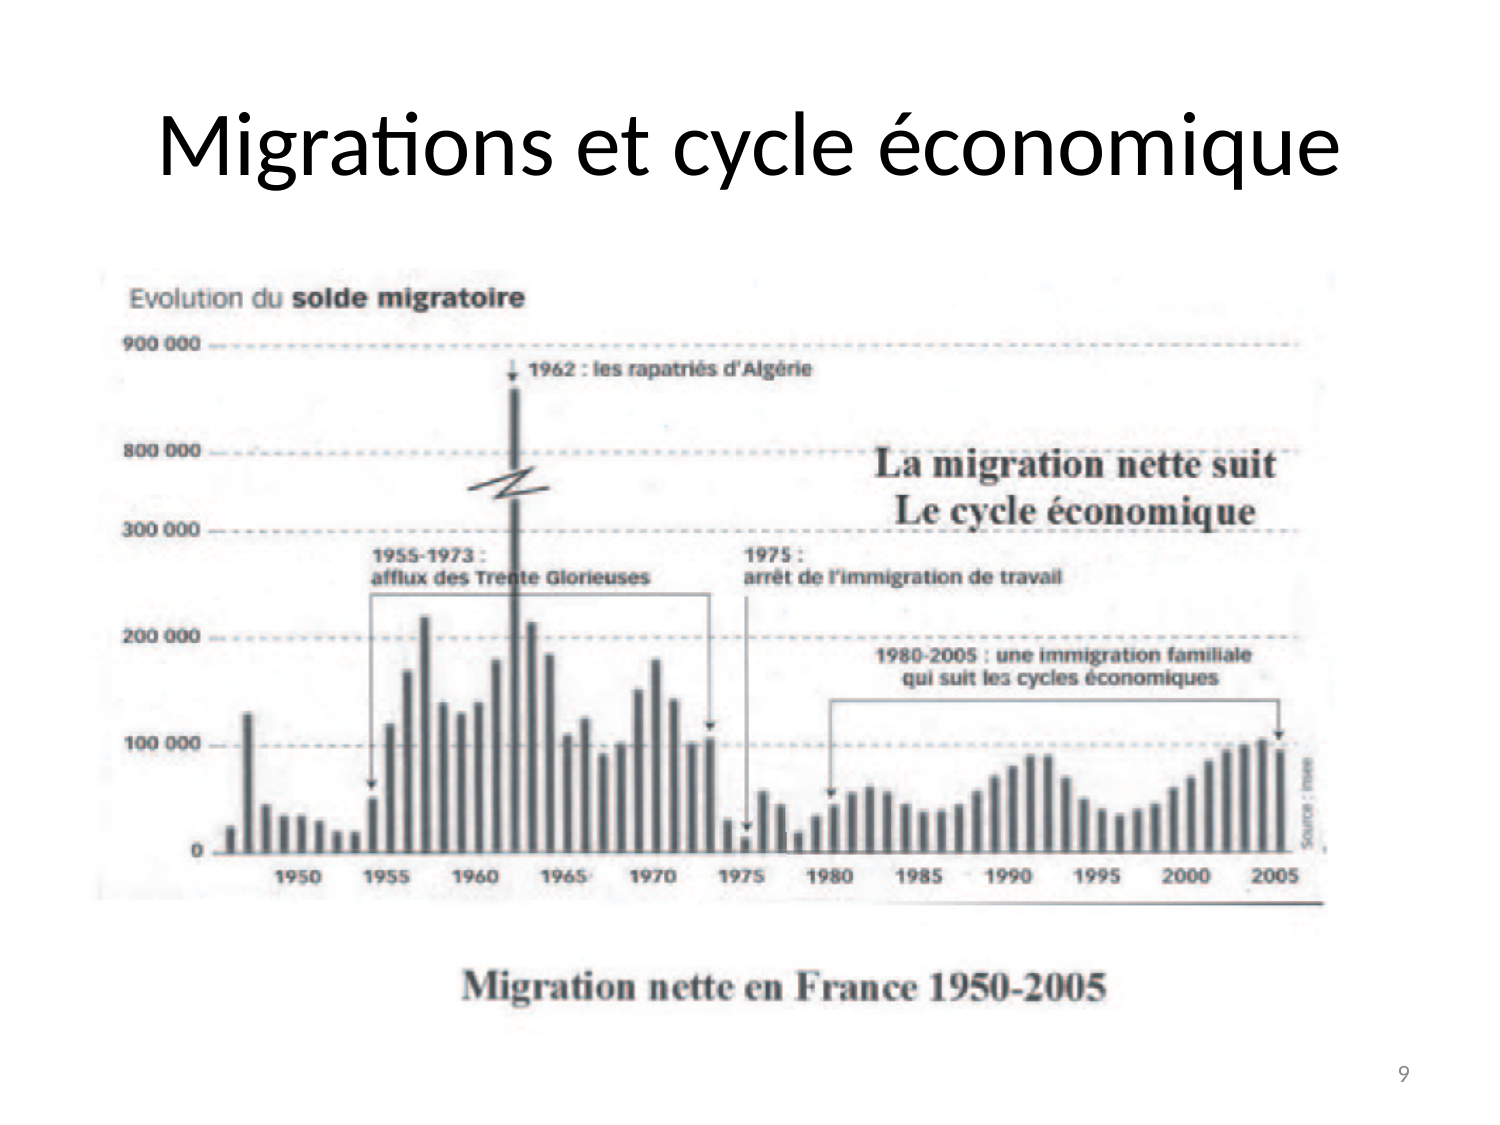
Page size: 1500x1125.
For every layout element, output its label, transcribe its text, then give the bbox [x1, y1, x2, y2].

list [64, 268, 1400, 1048]
slide_number 9 [1074, 1042, 1425, 1103]
title Migrations et cycle économique [75, 45, 1425, 233]
